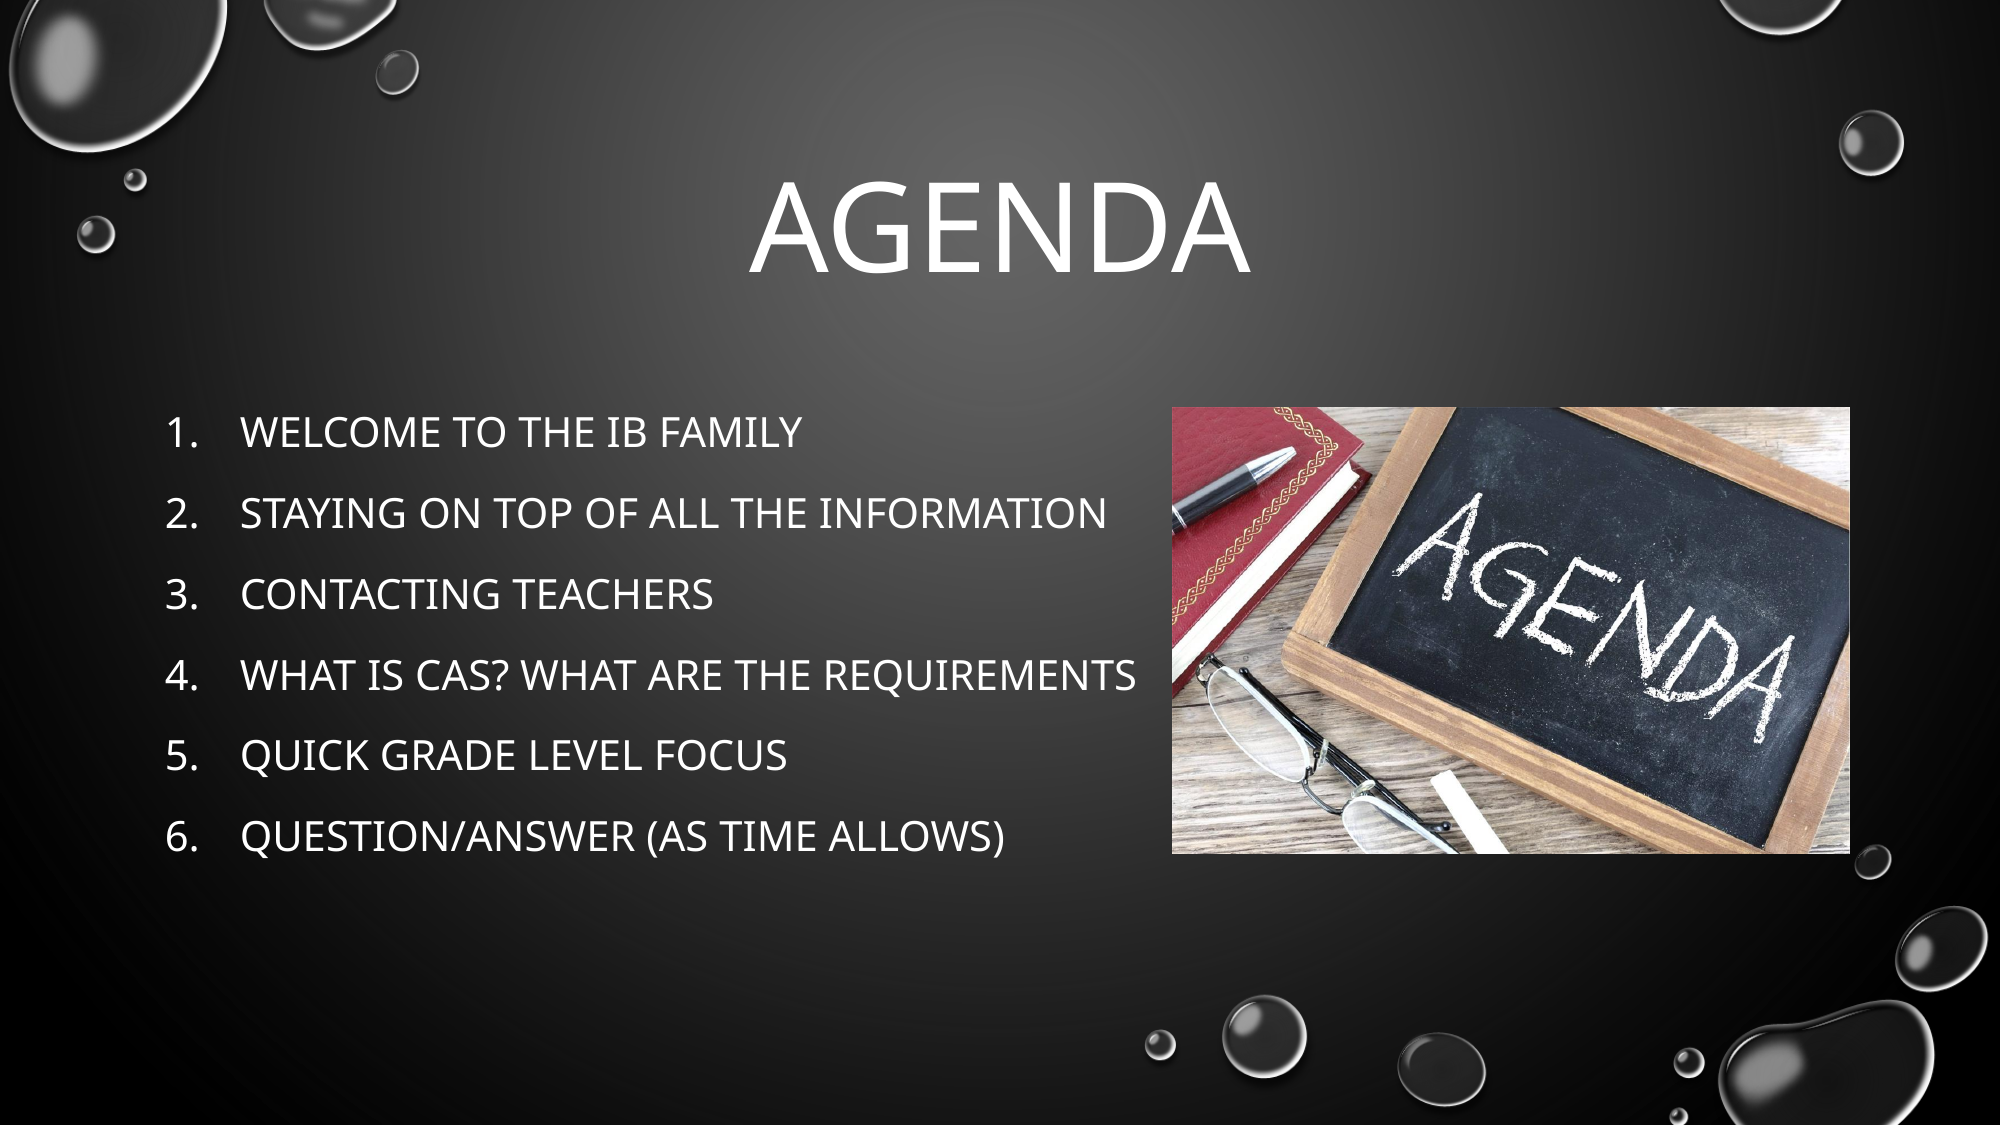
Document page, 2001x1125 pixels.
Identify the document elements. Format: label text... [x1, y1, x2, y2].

title Agenda [149, 101, 1851, 364]
picture [0, 0, 2000, 1125]
list Welcome to the IB Family Staying on top of all the information Contacting teachers What is CAS? What are the requirements Quick Grade Level Focus Question/Answer (as time allows) [149, 388, 1850, 950]
